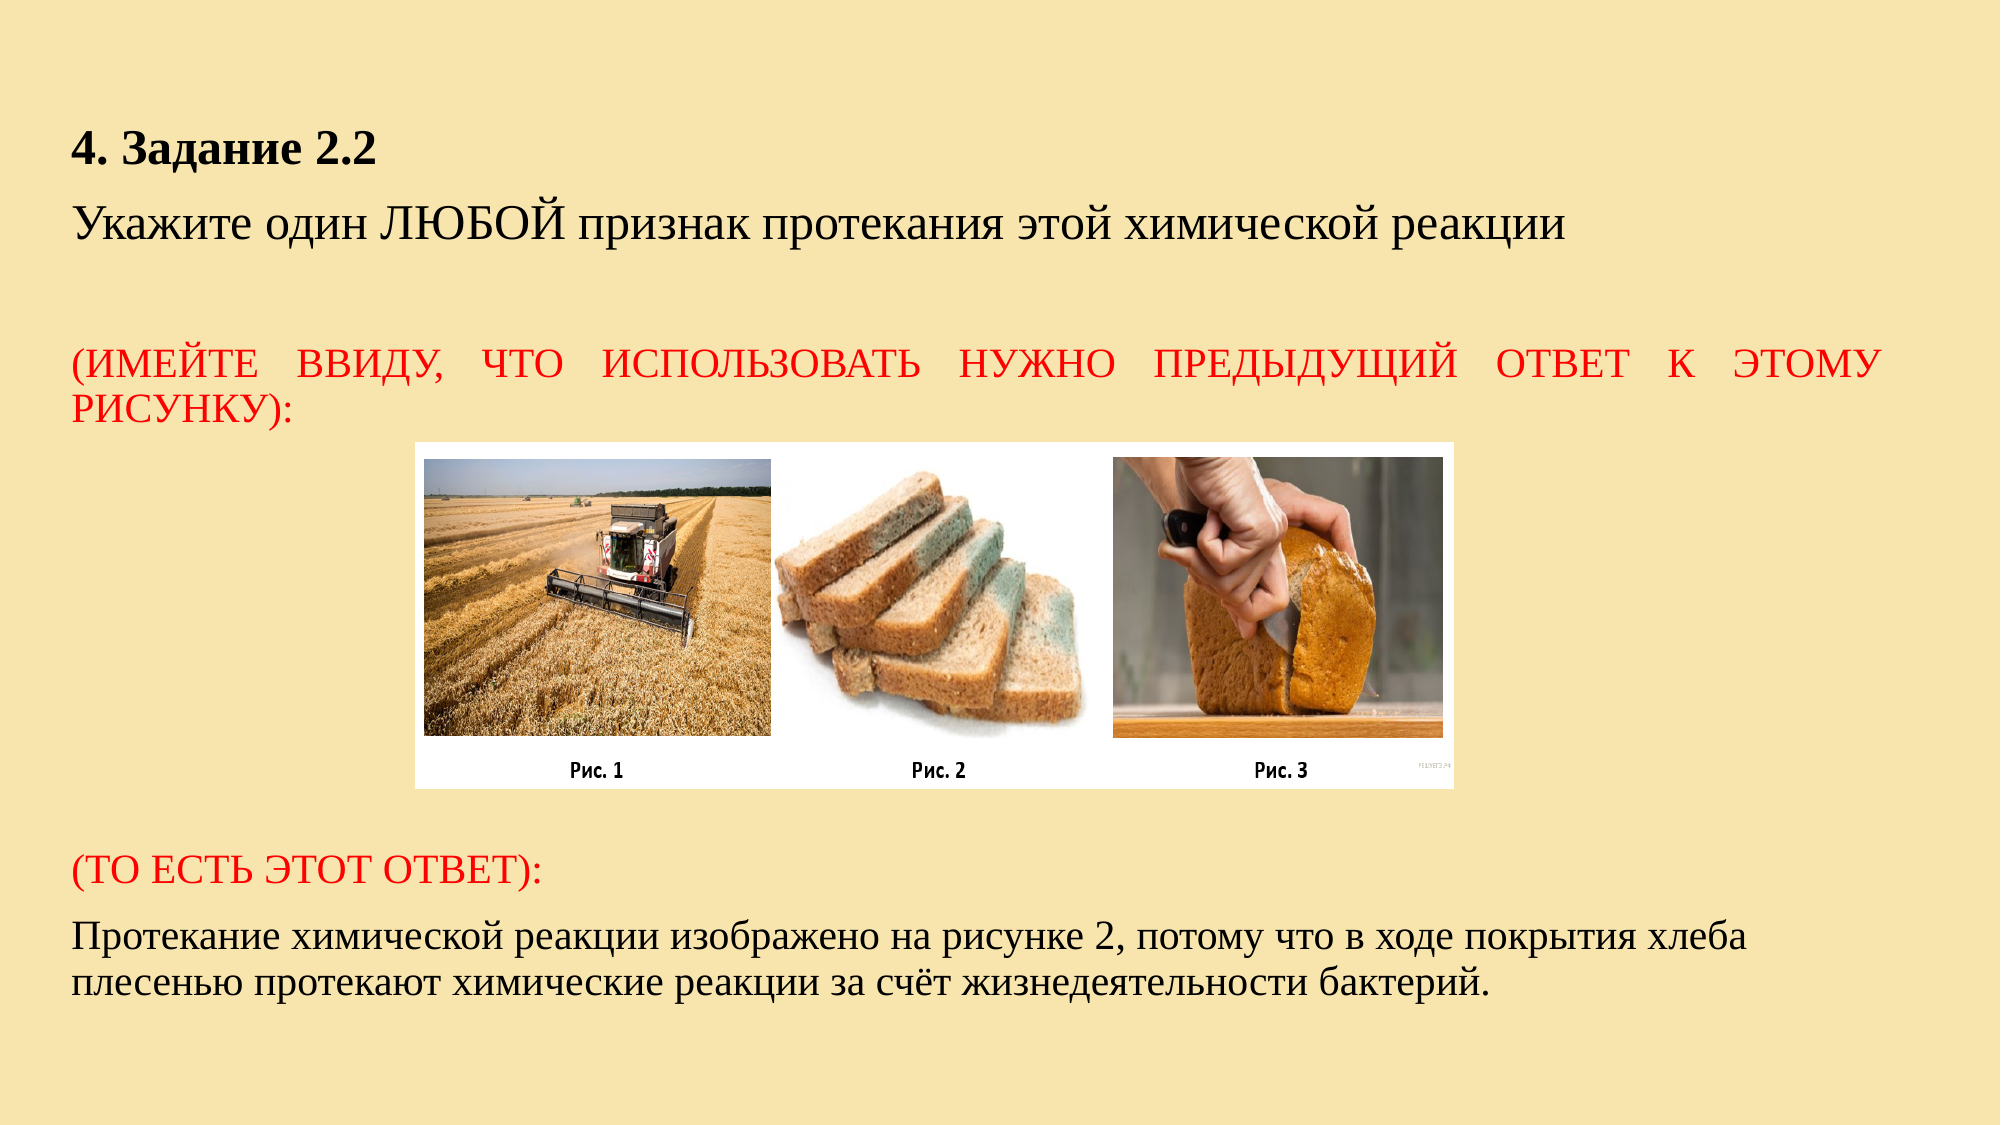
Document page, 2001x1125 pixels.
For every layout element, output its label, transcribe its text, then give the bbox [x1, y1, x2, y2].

list 4. Задание 2.2 Укажите один ЛЮБОЙ признак протекания этой химической реакции (ИМЕЙТЕ ВВИДУ, ЧТО ИСПОЛЬЗОВАТЬ НУЖНО ПРЕДЫДУЩИЙ ОТВЕТ К ЭТОМУ РИСУНКУ): (ТО ЕСТЬ ЭТОТ ОТВЕТ): Протекание химической реакции изображено на рисунке 2, потому что в ходе покрытия хлеба плесенью протекают химические реакции за счёт жизнедеятельности бактерий. [56, 114, 1898, 1108]
picture [415, 442, 1455, 789]
